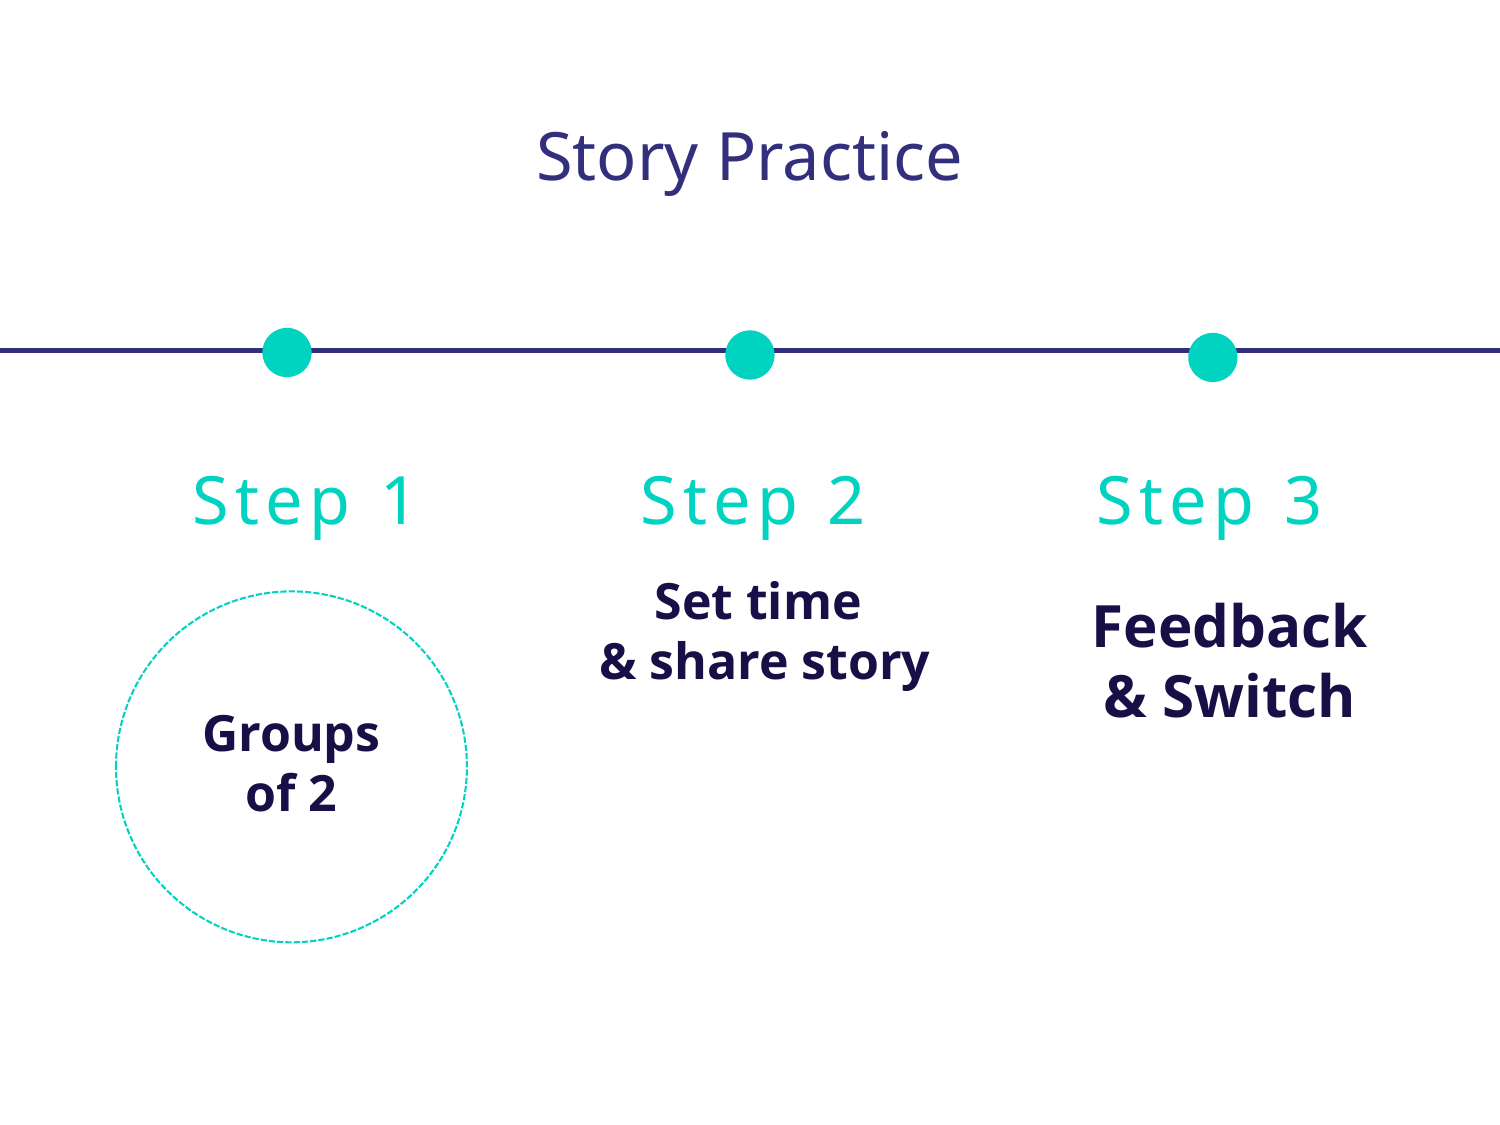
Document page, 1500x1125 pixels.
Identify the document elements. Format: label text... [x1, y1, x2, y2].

text_box Step 2 [559, 450, 971, 546]
text_box [1188, 331, 1238, 350]
text_box [261, 326, 313, 350]
text_box Step 1 [100, 450, 512, 546]
text_box Set time & share story [529, 562, 1000, 698]
text_box [1187, 351, 1239, 384]
text_box Story Practice [237, 67, 1263, 245]
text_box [115, 591, 467, 943]
text_box [724, 329, 776, 350]
text_box [261, 351, 313, 379]
text_box Feedback & Switch [1075, 582, 1384, 737]
text_box Step 3 [1004, 450, 1416, 546]
text_box [724, 351, 776, 381]
